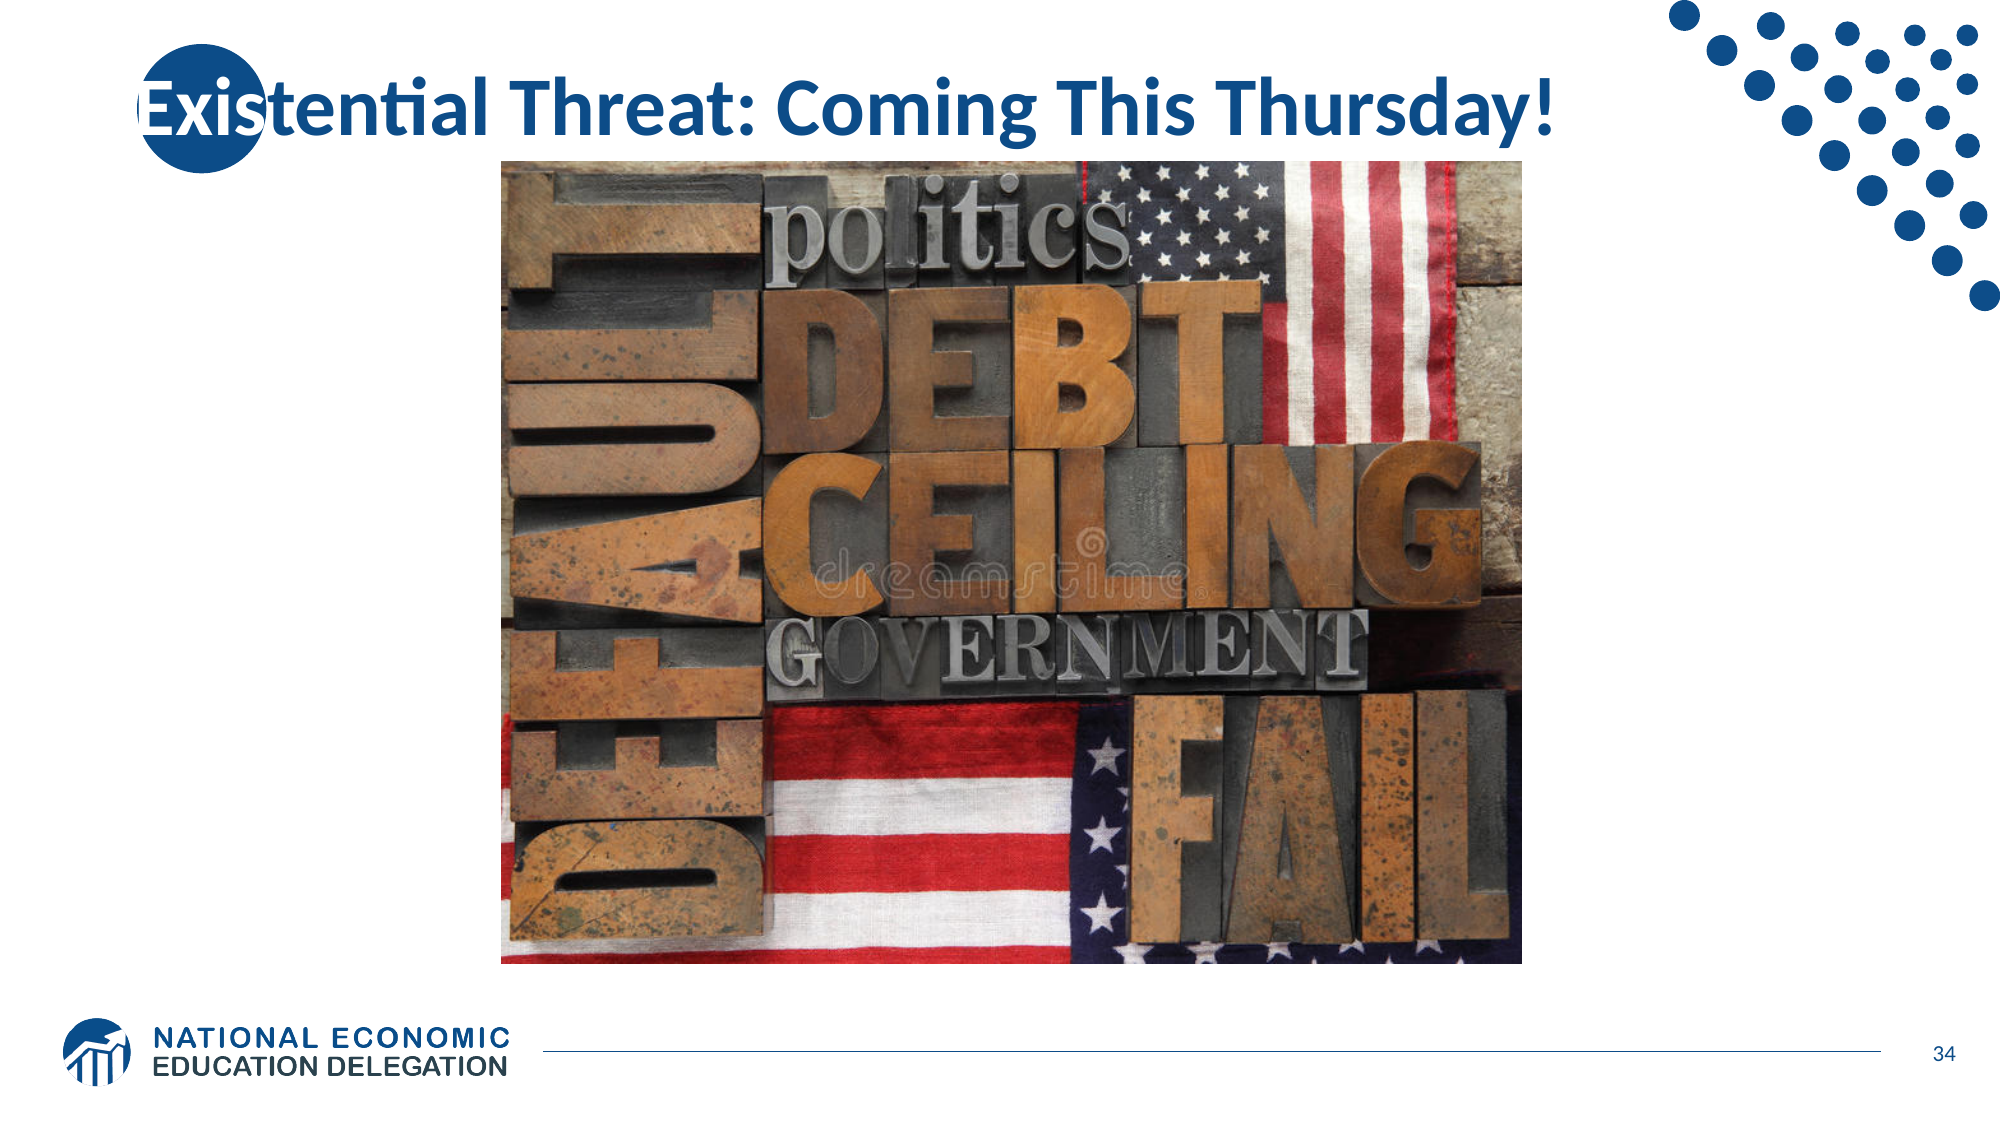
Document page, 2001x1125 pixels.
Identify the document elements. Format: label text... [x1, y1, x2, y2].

slide_number 34 [1521, 1022, 1972, 1082]
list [501, 161, 1521, 964]
picture [55, 1013, 520, 1091]
title Existential Threat: Coming This Thursday! [119, 0, 1845, 218]
